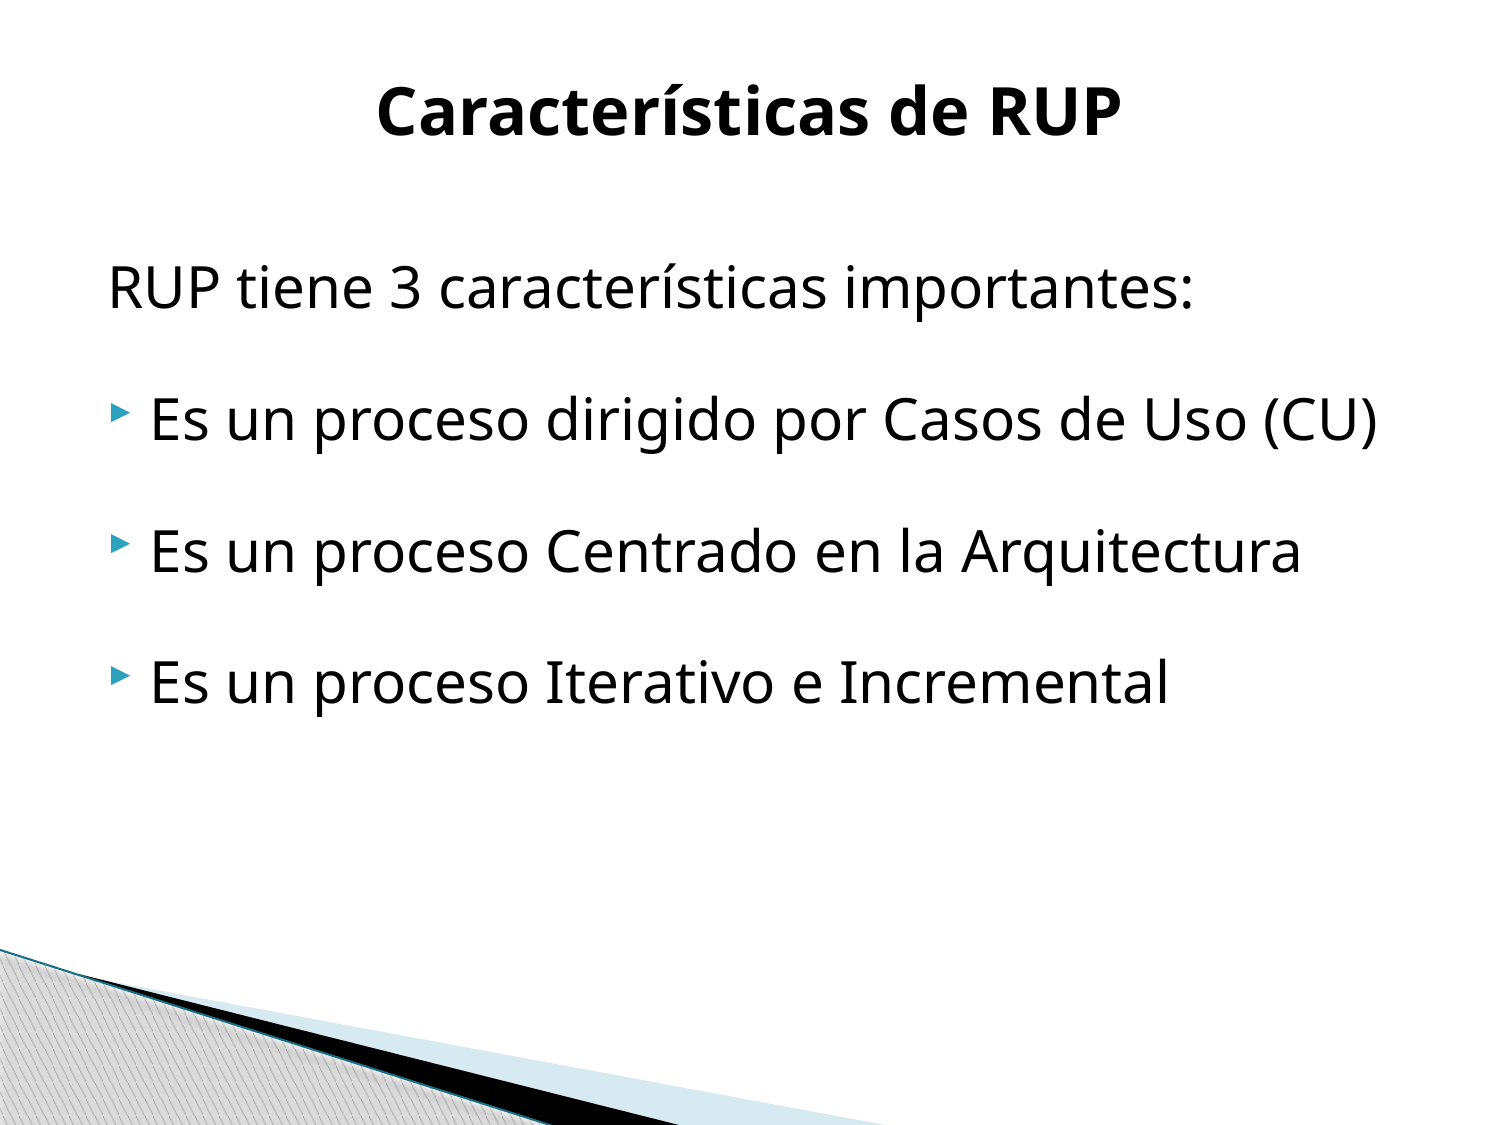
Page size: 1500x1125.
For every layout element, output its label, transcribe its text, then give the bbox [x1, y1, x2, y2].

title Características de RUP [75, 45, 1425, 233]
list RUP tiene 3 características importantes: Es un proceso dirigido por Casos de Uso (CU) Es un proceso Centrado en la Arquitectura Es un proceso Iterativo e Incremental [75, 243, 1425, 986]
